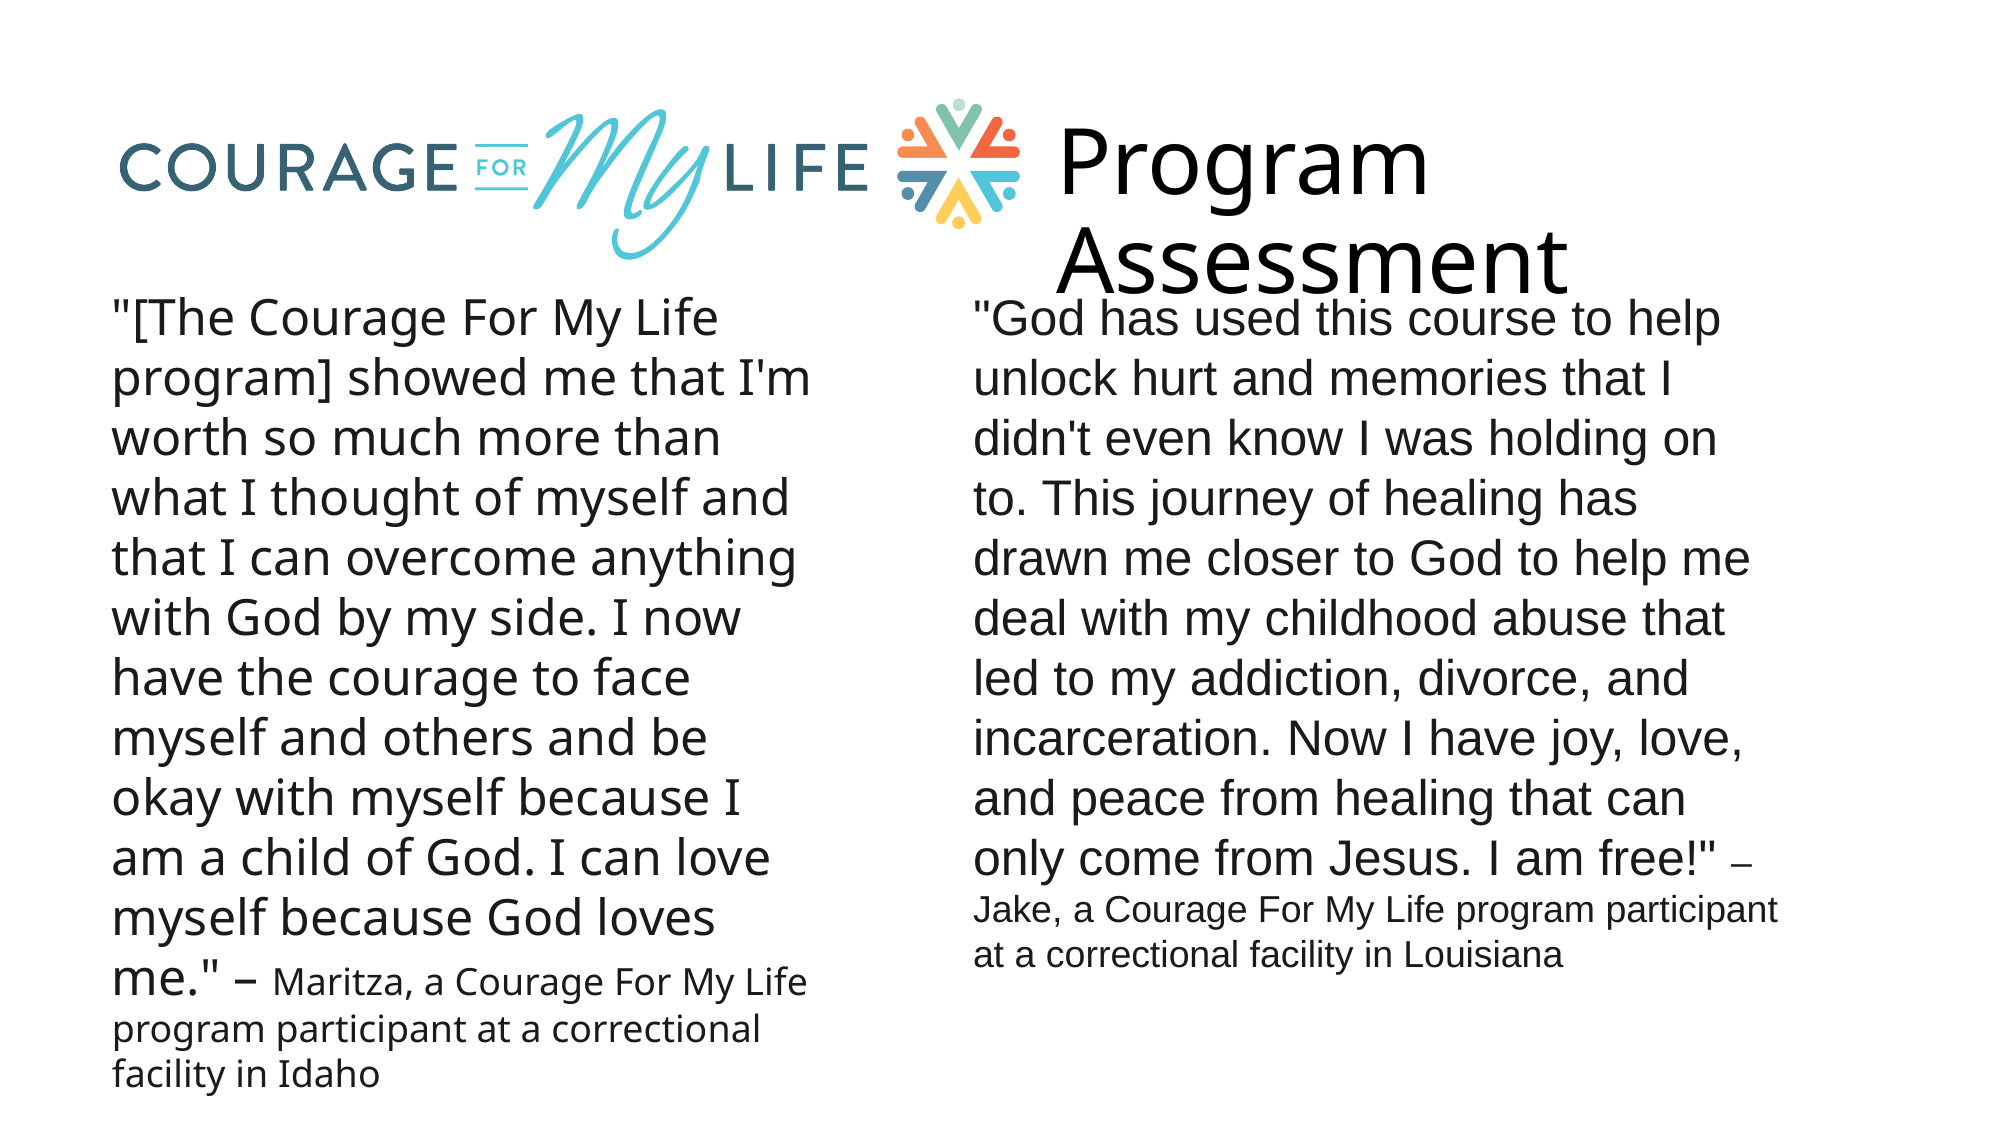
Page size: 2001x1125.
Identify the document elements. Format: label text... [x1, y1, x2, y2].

text_box "[The Courage For My Life program] showed me that I'm worth so much more than what I thought of myself and that I can overcome anything with God by my side. I now have the courage to face myself and others and be okay with myself because I am a child of God. I can love myself because God loves me." – Maritza, a Courage For My Life program participant at a correctional facility in Idaho [97, 279, 835, 1103]
text_box "God has used this course to help unlock hurt and memories that I didn't even know I was holding on to. This journey of healing has drawn me closer to God to help me deal with my childhood abuse that led to my addiction, divorce, and incarceration. Now I have joy, love, and peace from healing that can only come from Jesus. I am free!" – Jake, a Courage For My Life program participant at a correctional facility in Louisiana [958, 278, 1802, 983]
text_box Program Assessment [1058, 108, 1979, 244]
picture [81, 75, 1058, 279]
